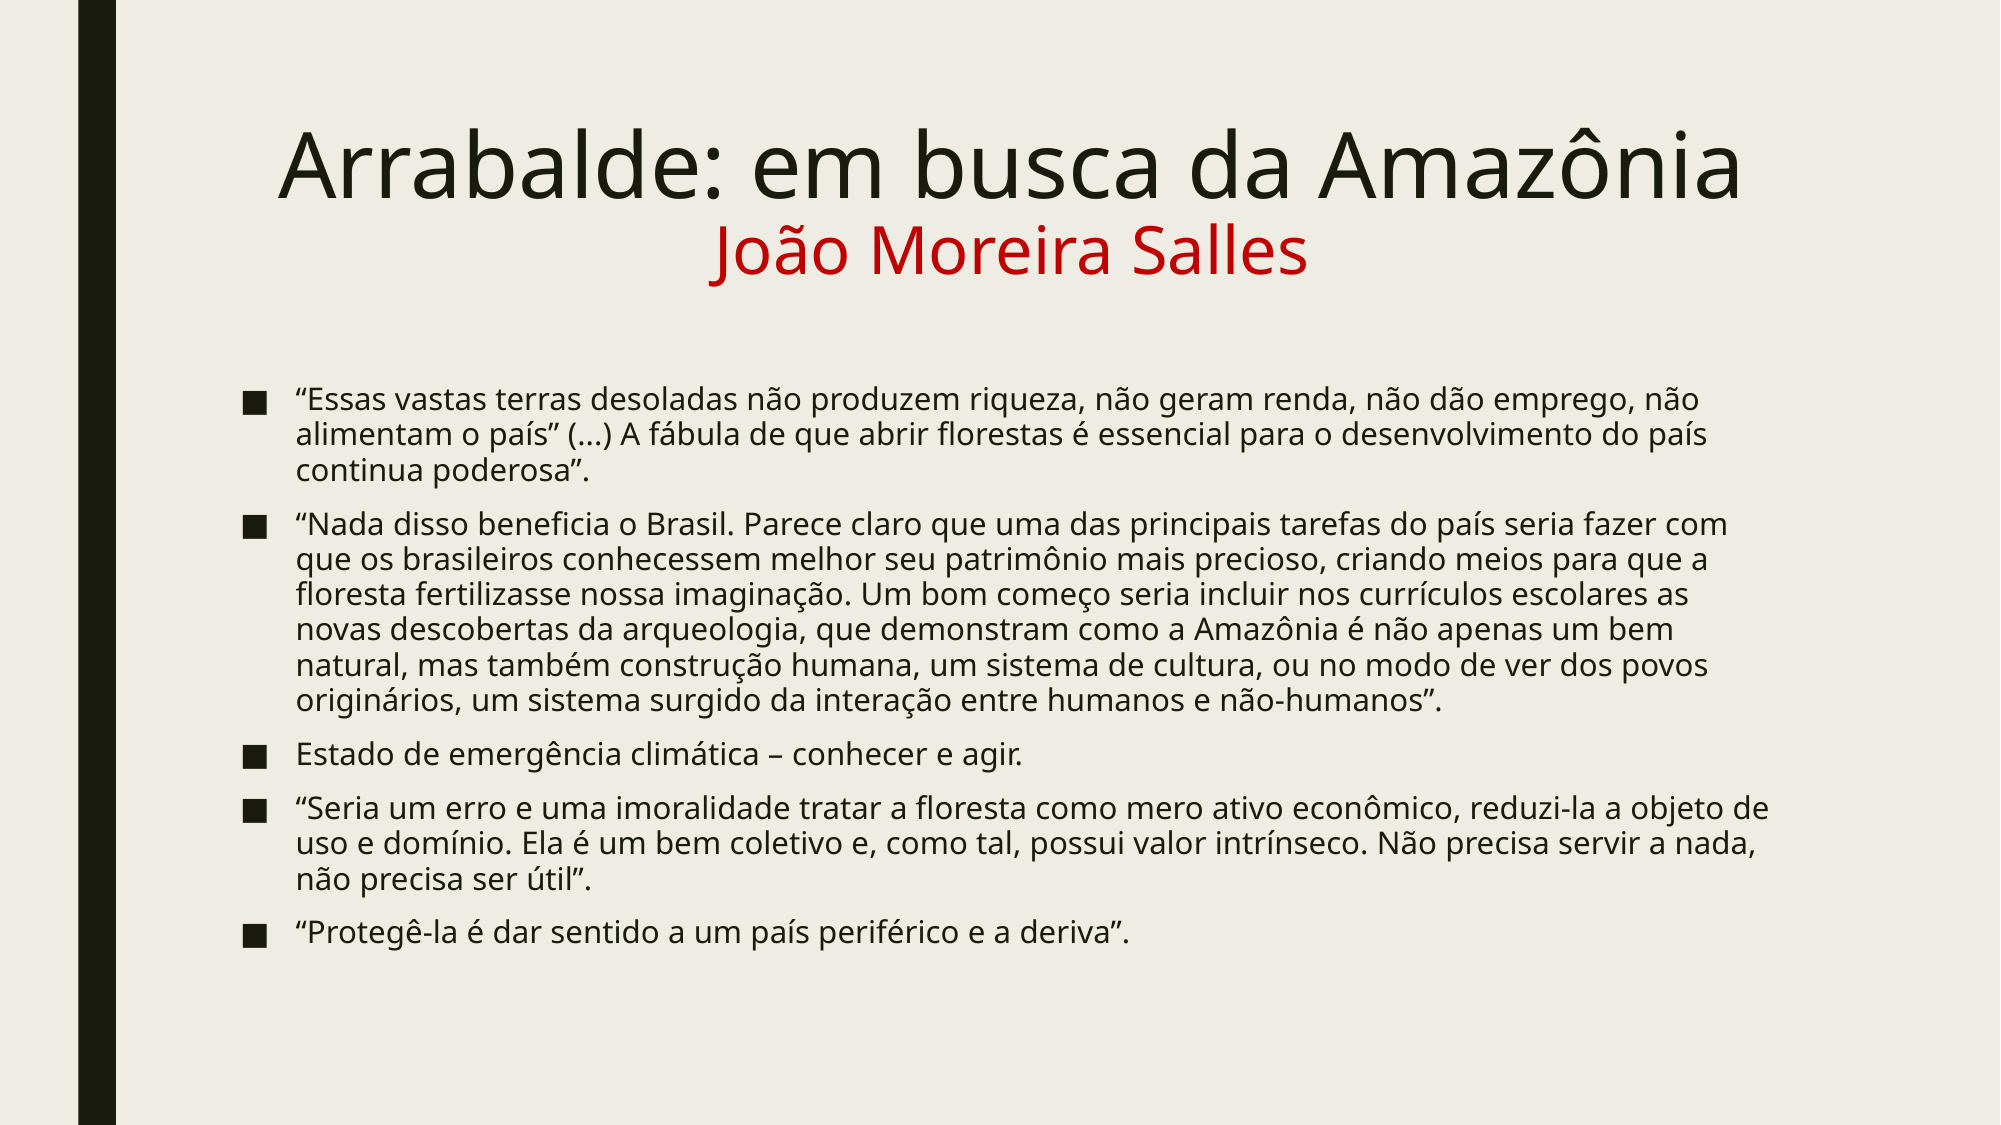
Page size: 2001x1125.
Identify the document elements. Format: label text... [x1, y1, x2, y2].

list “Essas vastas terras desoladas não produzem riqueza, não geram renda, não dão emprego, não alimentam o país” (...) A fábula de que abrir florestas é essencial para o desenvolvimento do país continua poderosa”. “Nada disso beneficia o Brasil. Parece claro que uma das principais tarefas do país seria fazer com que os brasileiros conhecessem melhor seu patrimônio mais precioso, criando meios para que a floresta fertilizasse nossa imaginação. Um bom começo seria incluir nos currículos escolares as novas descobertas da arqueologia, que demonstram como a Amazônia é não apenas um bem natural, mas também construção humana, um sistema de cultura, ou no modo de ver dos povos originários, um sistema surgido da interação entre humanos e não-humanos”. Estado de emergência climática – conhecer e agir. “Seria um erro e uma imoralidade tratar a floresta como mero ativo econômico, reduzi-la a objeto de uso e domínio. Ela é um bem coletivo e, como tal, possui valor intrínseco. Não precisa servir a nada, não precisa ser útil”. “Protegê-la é dar sentido a um país periférico e a deriva”. [225, 375, 1800, 963]
title Arrabalde: em busca da Amazônia João Moreira Salles [225, 112, 1800, 357]
